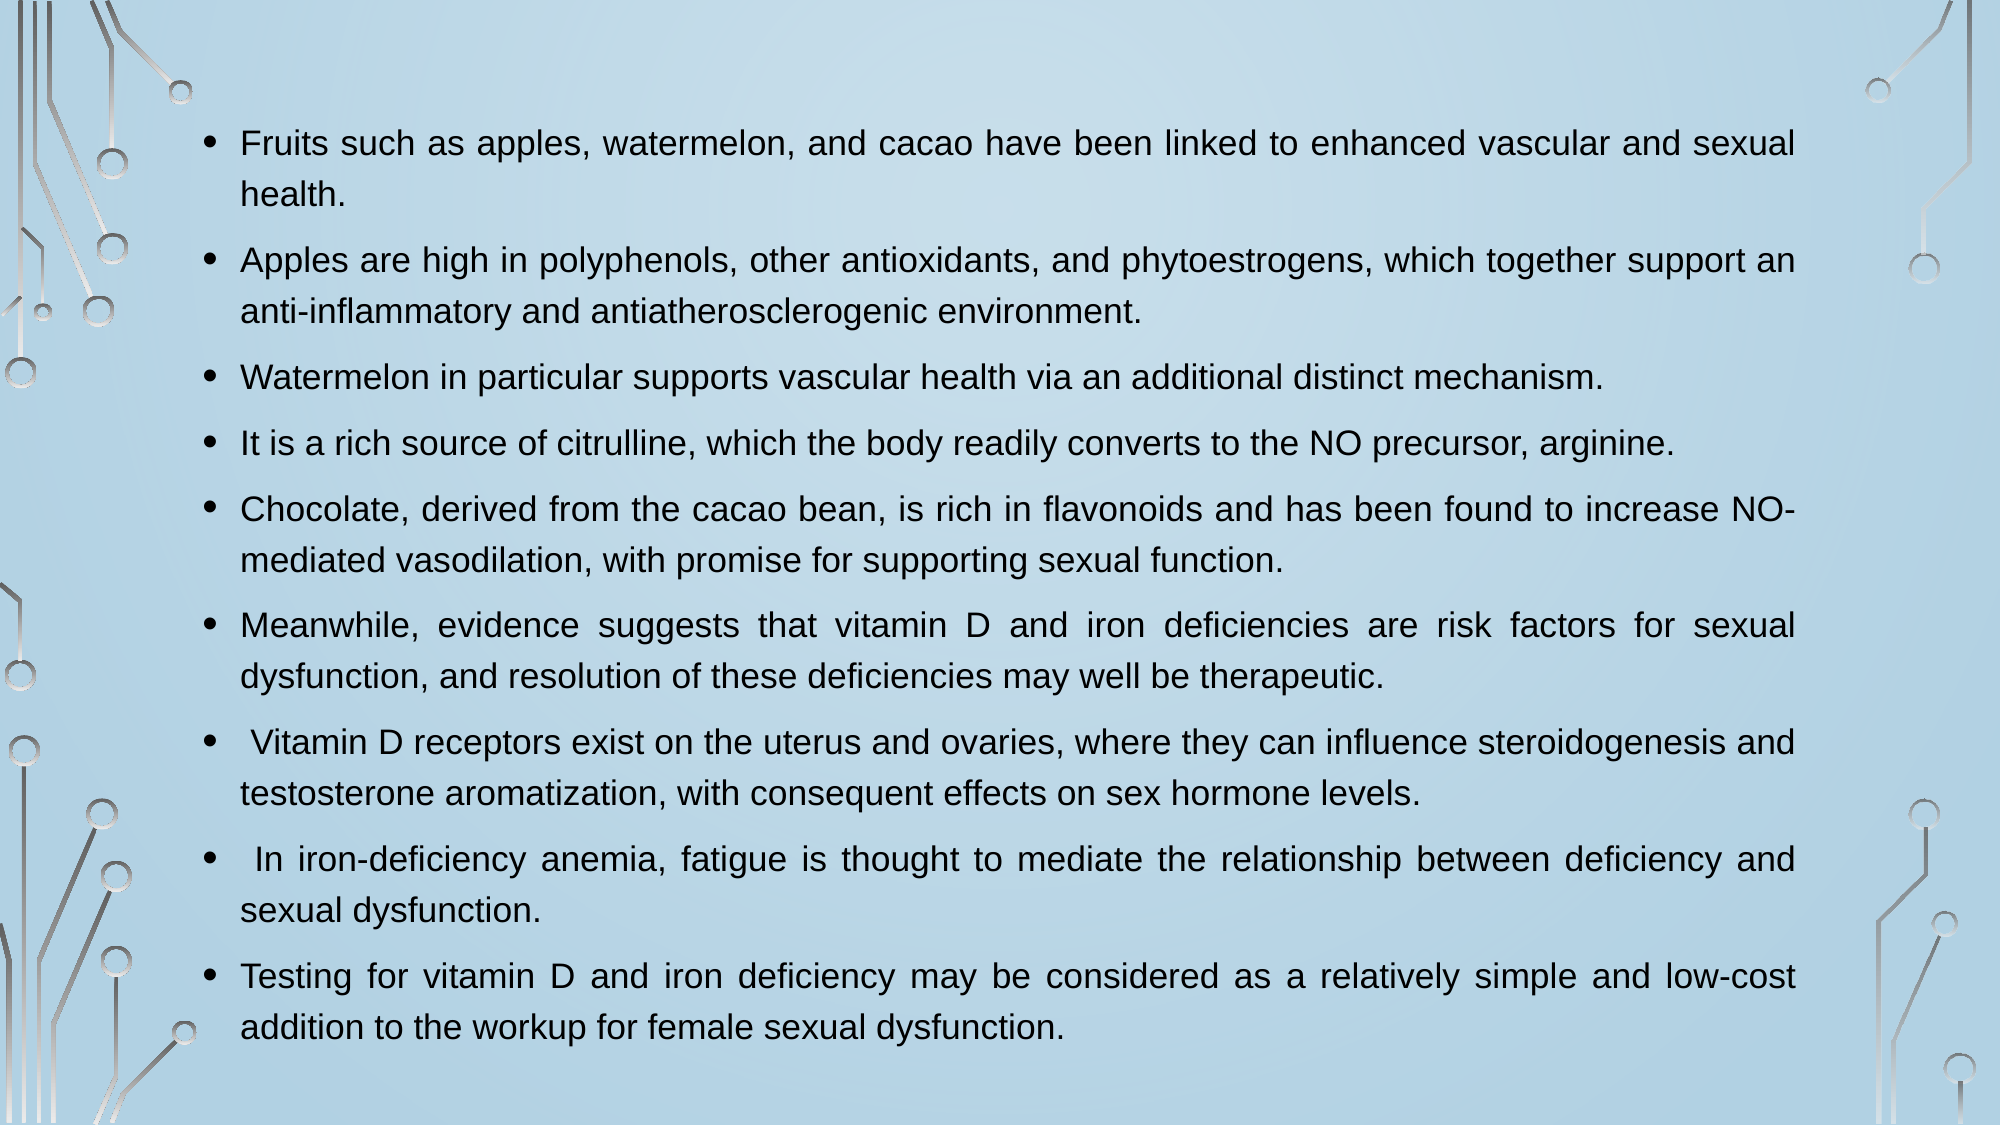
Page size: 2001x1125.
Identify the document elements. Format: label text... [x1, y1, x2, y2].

list Fruits such as apples, watermelon, and cacao have been linked to enhanced vascular and sexual health. Apples are high in polyphenols, other antioxidants, and phytoestrogens, which together support an anti-inflammatory and antiatherosclerogenic environment. Watermelon in particular supports vascular health via an additional distinct mechanism. It is a rich source of citrulline, which the body readily converts to the NO precursor, arginine. Chocolate, derived from the cacao bean, is rich in flavonoids and has been found to increase NO-mediated vasodilation, with promise for supporting sexual function. Meanwhile, evidence suggests that vitamin D and iron deficiencies are risk factors for sexual dysfunction, and resolution of these deficiencies may well be therapeutic. Vitamin D receptors exist on the uterus and ovaries, where they can influence steroidogenesis and testosterone aromatization, with consequent effects on sex hormone levels. In iron-deficiency anemia, fatigue is thought to mediate the relationship between deficiency and sexual dysfunction. Testing for vitamin D and iron deficiency may be considered as a relatively simple and low-cost addition to the workup for female sexual dysfunction. [187, 103, 1813, 1058]
